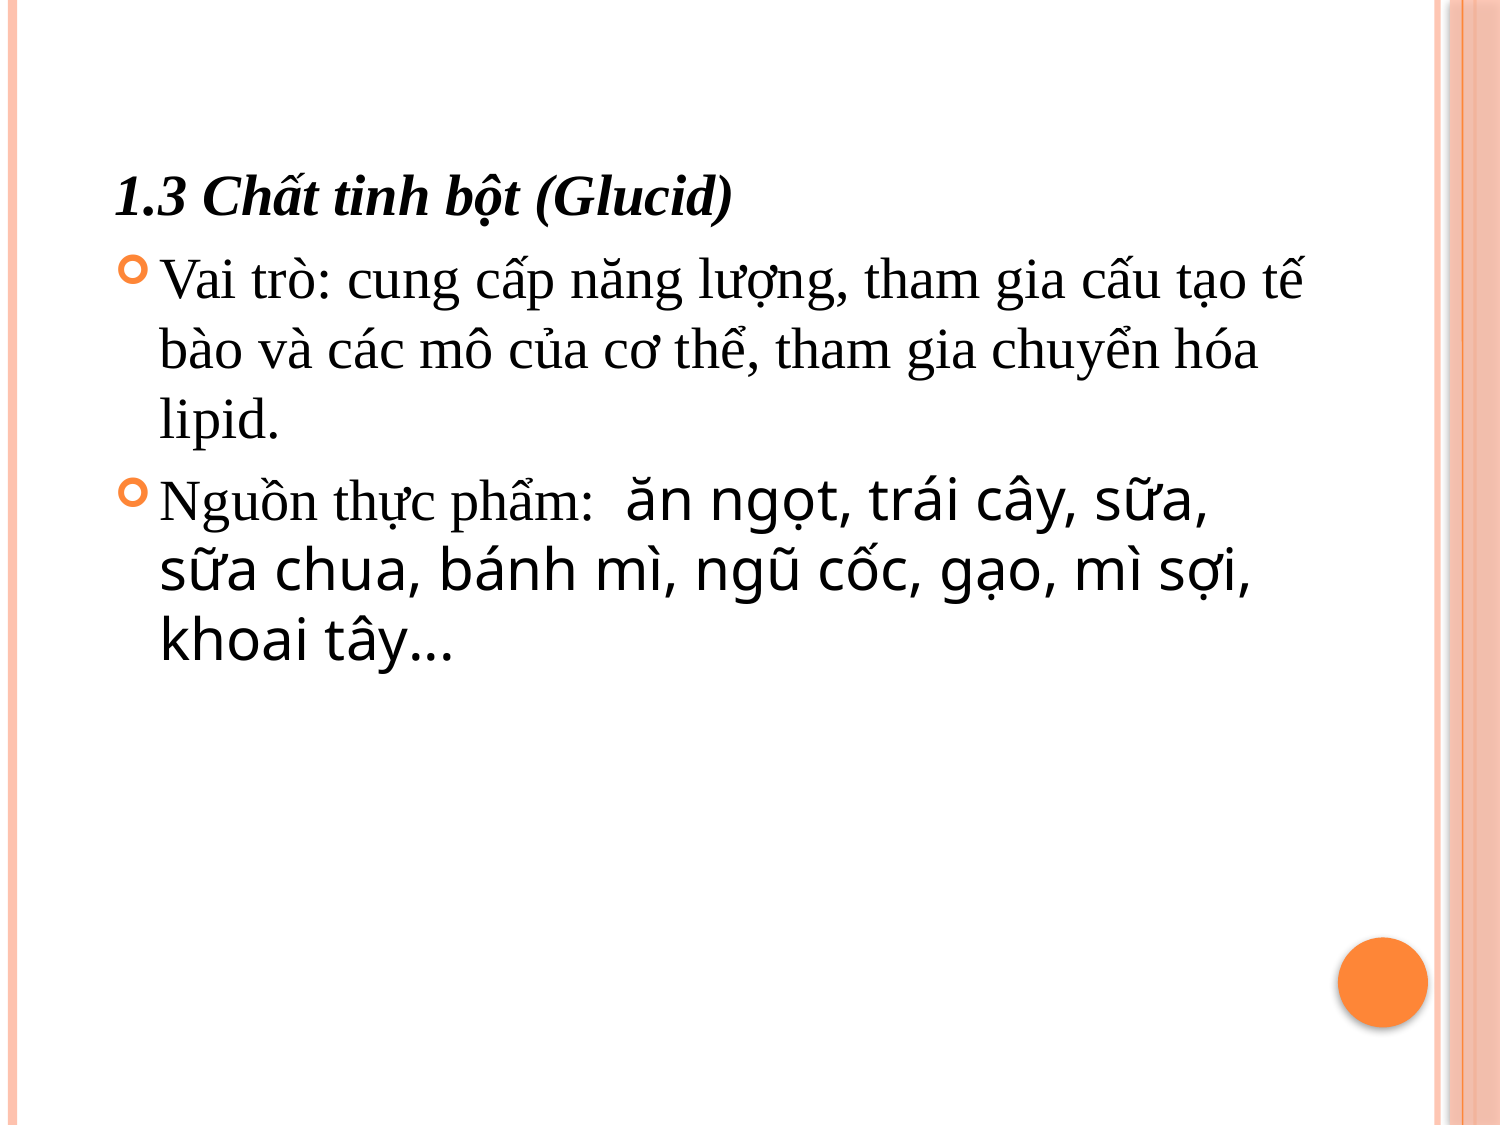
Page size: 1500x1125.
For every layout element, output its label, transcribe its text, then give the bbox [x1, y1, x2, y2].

list 1.3 Chất tinh bột (Glucid) Vai trò: cung cấp năng lượng, tham gia cấu tạo tế bào và các mô của cơ thể, tham gia chuyển hóa lipid. Nguồn thực phẩm: ăn ngọt, trái cây, sữa, sữa chua, bánh mì, ngũ cốc, gạo, mì sợi, khoai tây... [99, 149, 1325, 963]
